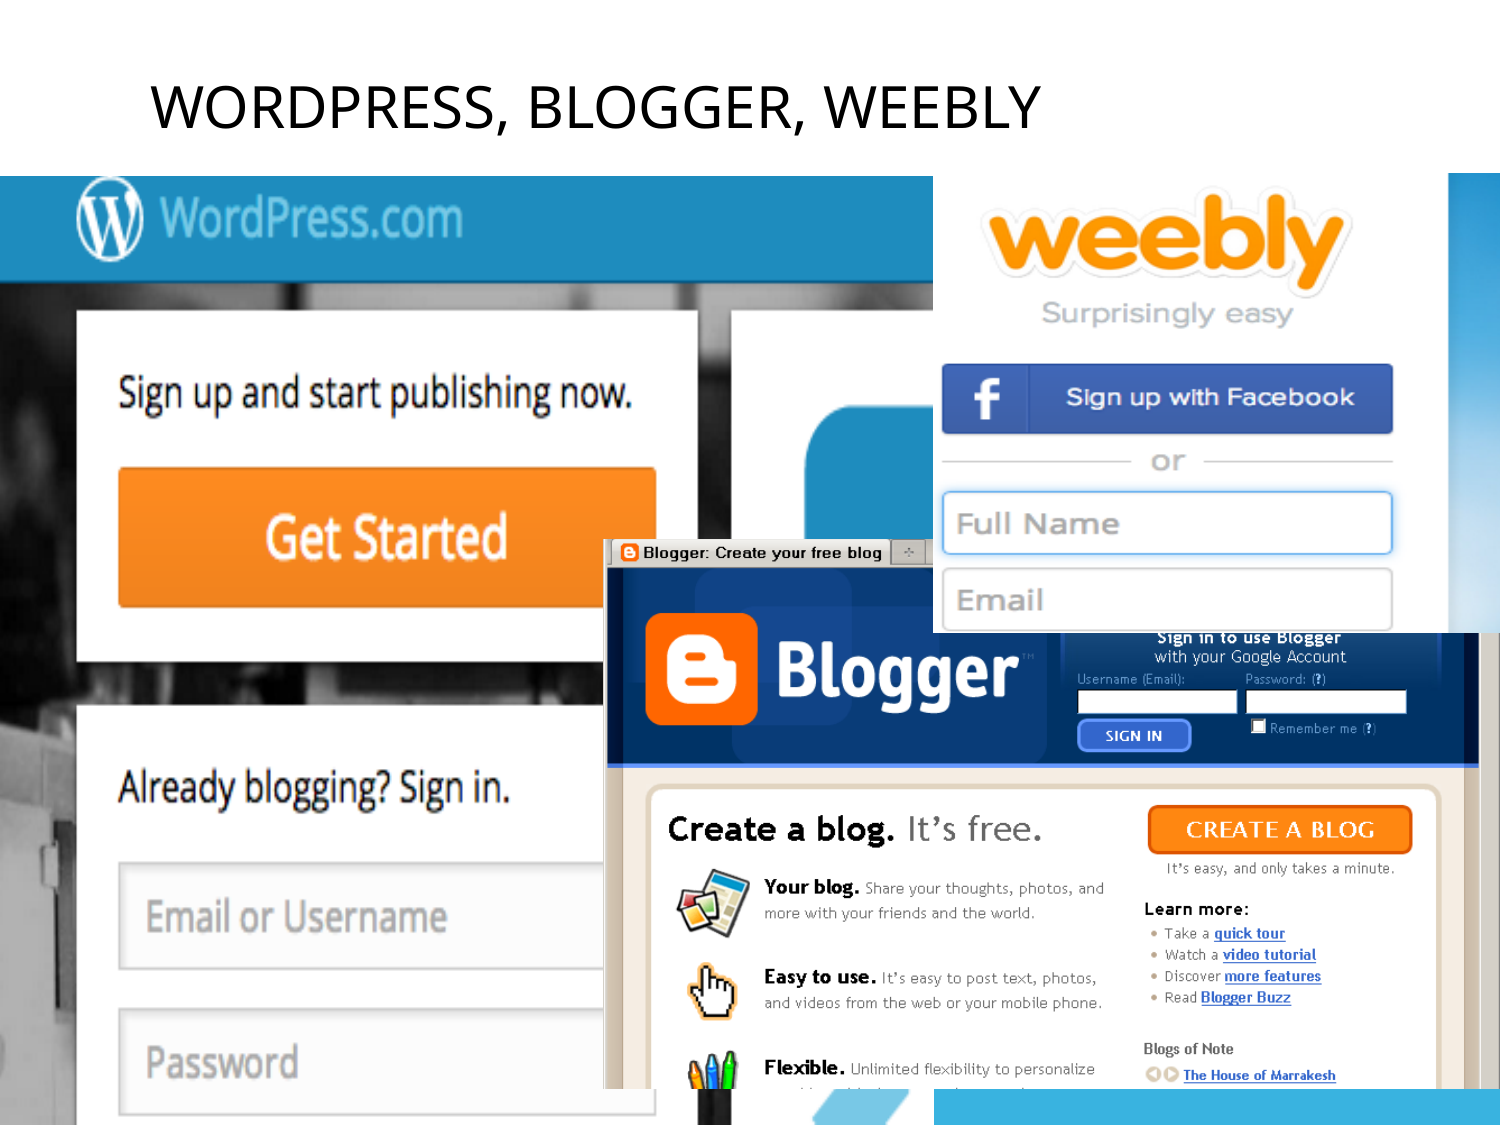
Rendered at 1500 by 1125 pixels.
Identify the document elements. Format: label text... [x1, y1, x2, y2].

picture [0, 173, 1500, 1125]
title Wordpress, blogger, weebly [135, 60, 1369, 150]
